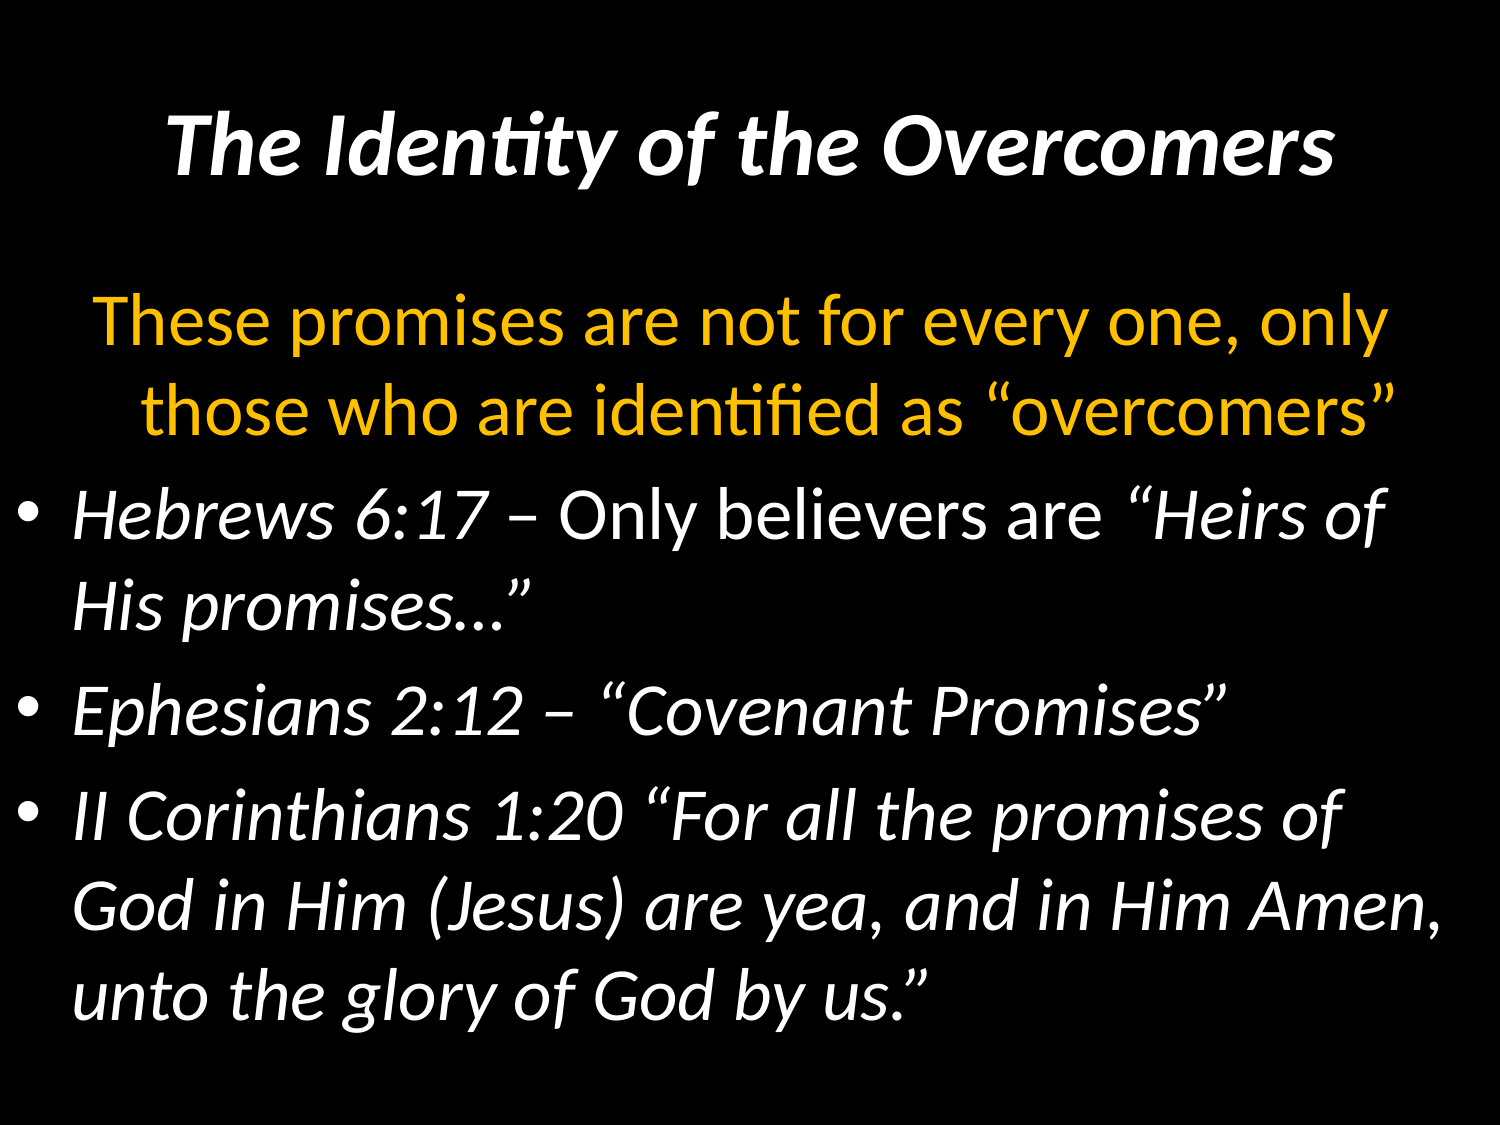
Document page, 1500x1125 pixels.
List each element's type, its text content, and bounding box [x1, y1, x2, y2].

list These promises are not for every one, only those who are identified as “overcomers” Hebrews 6:17 – Only believers are “Heirs of His promises…” Ephesians 2:12 – “Covenant Promises” II Corinthians 1:20 “For all the promises of God in Him (Jesus) are yea, and in Him Amen, unto the glory of God by us.” [0, 262, 1500, 1125]
title The Identity of the Overcomers [0, 45, 1500, 233]
